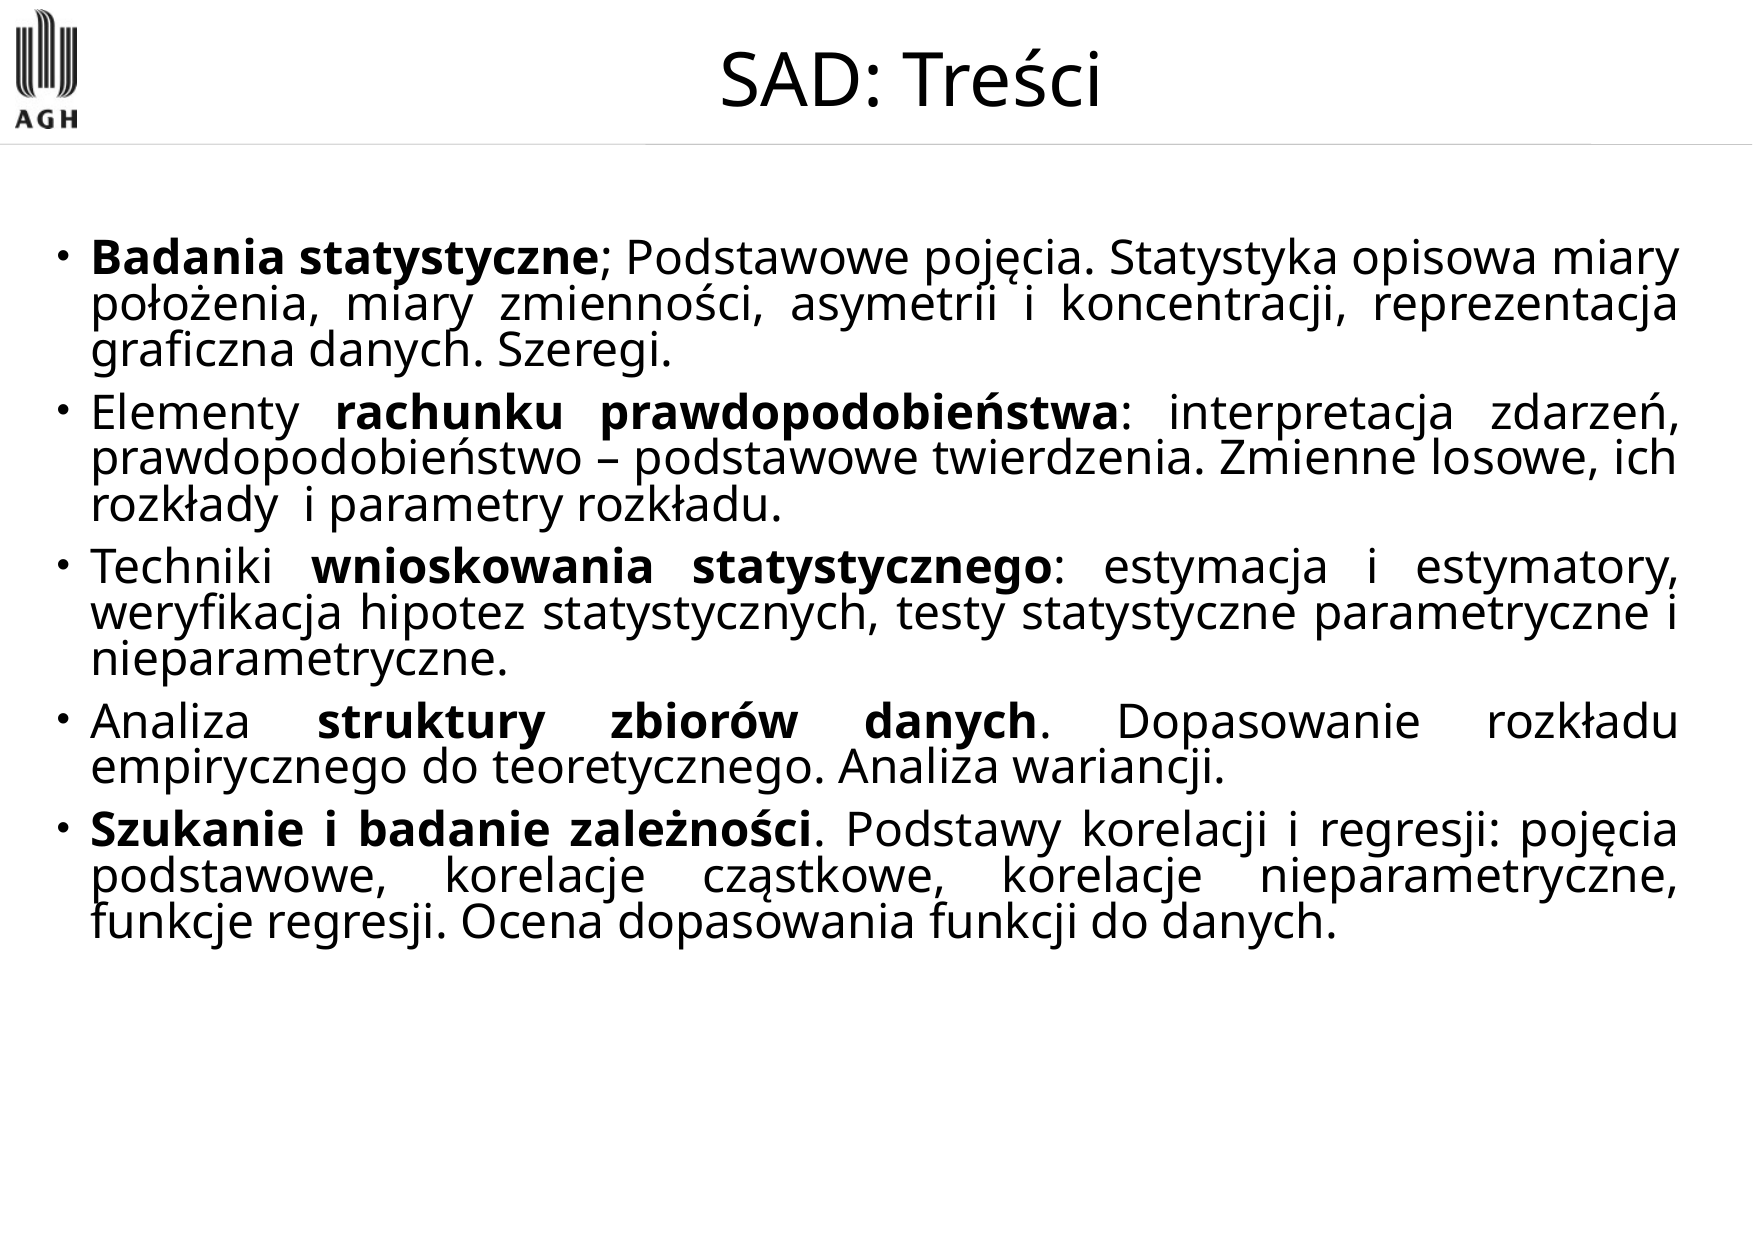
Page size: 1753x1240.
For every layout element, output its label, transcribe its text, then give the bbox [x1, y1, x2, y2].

list Badania statystyczne; Podstawowe pojęcia. Statystyka opisowa miary położenia, miary zmienności, asymetrii i koncentracji, reprezentacja graficzna danych. Szeregi. Elementy rachunku prawdopodobieństwa: interpretacja zdarzeń, prawdopodobieństwo – podstawowe twierdzenia. Zmienne losowe, ich rozkłady i parametry rozkładu. Techniki wnioskowania statystycznego: estymacja i estymatory, weryfikacja hipotez statystycznych, testy statystyczne parametryczne i nieparametryczne. Analiza struktury zbiorów danych. Dopasowanie rozkładu empirycznego do teoretycznego. Analiza wariancji. Szukanie i badanie zależności. Podstawy korelacji i regresji: pojęcia podstawowe, korelacje cząstkowe, korelacje nieparametryczne, funkcje regresji. Ocena dopasowania funkcji do danych. [47, 228, 1691, 1167]
picture [15, 9, 77, 129]
title SAD: Treści [119, 28, 1704, 125]
